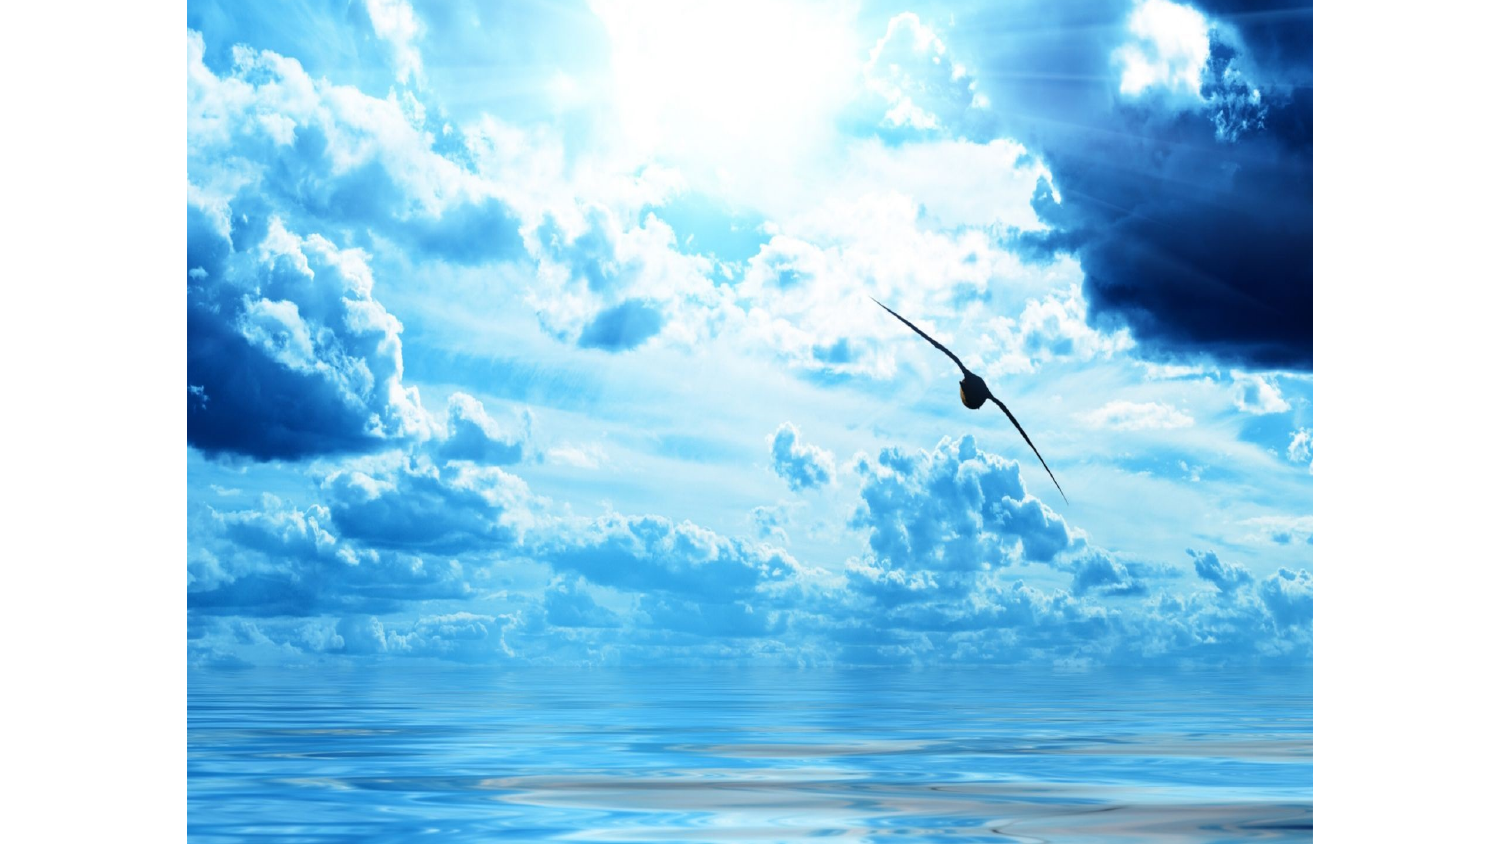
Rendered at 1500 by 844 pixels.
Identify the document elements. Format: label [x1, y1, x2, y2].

picture [187, 0, 1313, 844]
